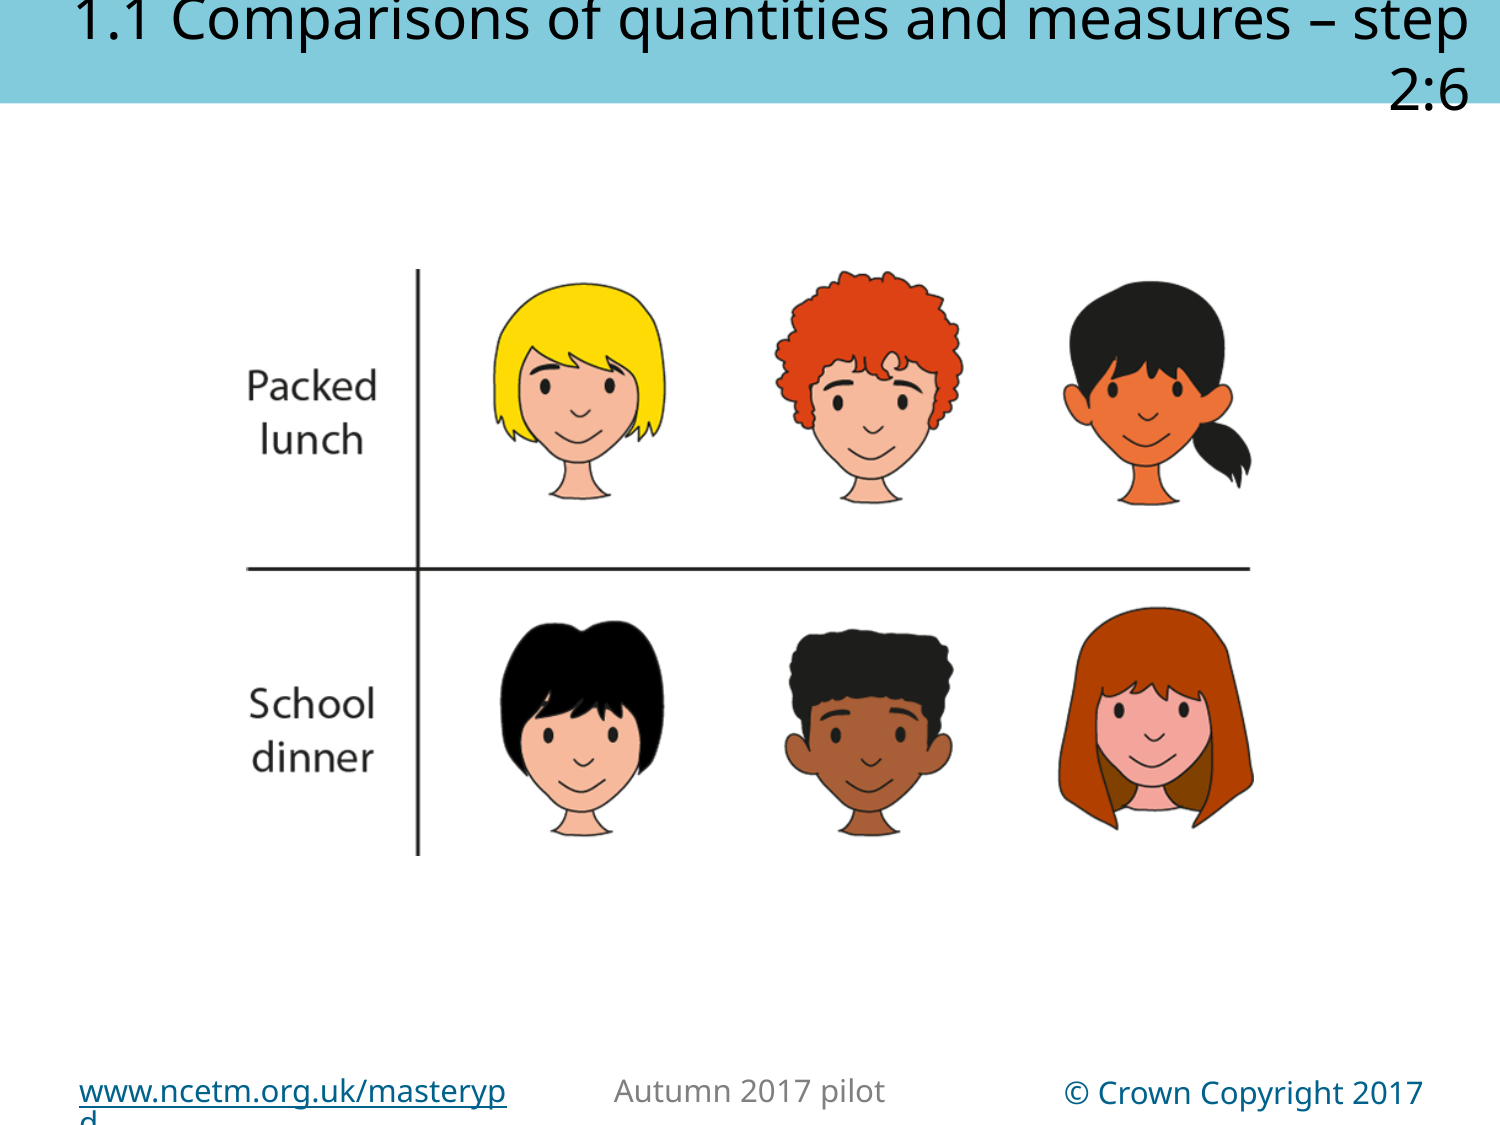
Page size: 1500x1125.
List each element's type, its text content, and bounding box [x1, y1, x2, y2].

list 1.1 Comparisons of quantities and measures – step 2:6 [0, 0, 1500, 104]
picture [246, 268, 1254, 856]
